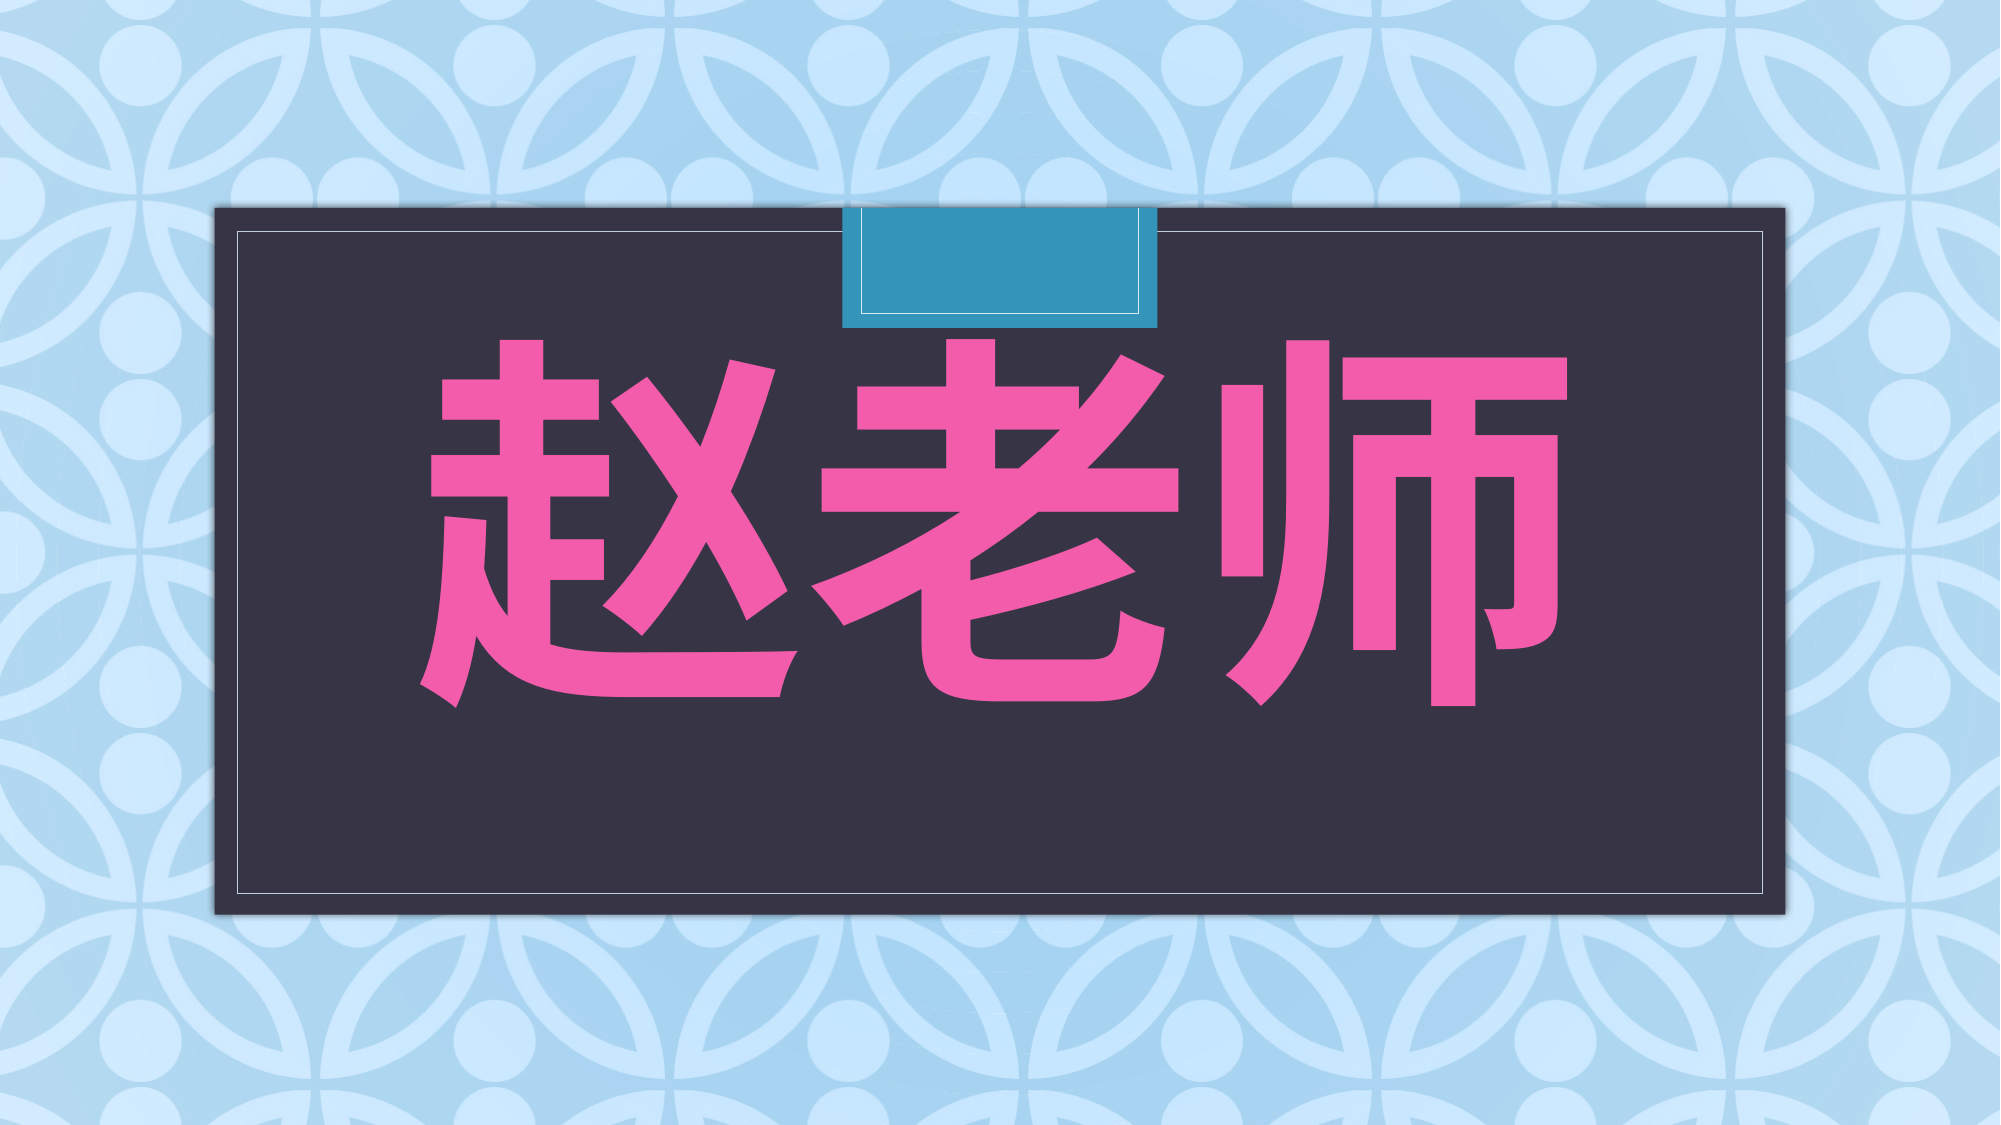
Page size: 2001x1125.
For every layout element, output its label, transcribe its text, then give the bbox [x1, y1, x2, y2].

title 赵老师 [256, 343, 1744, 769]
